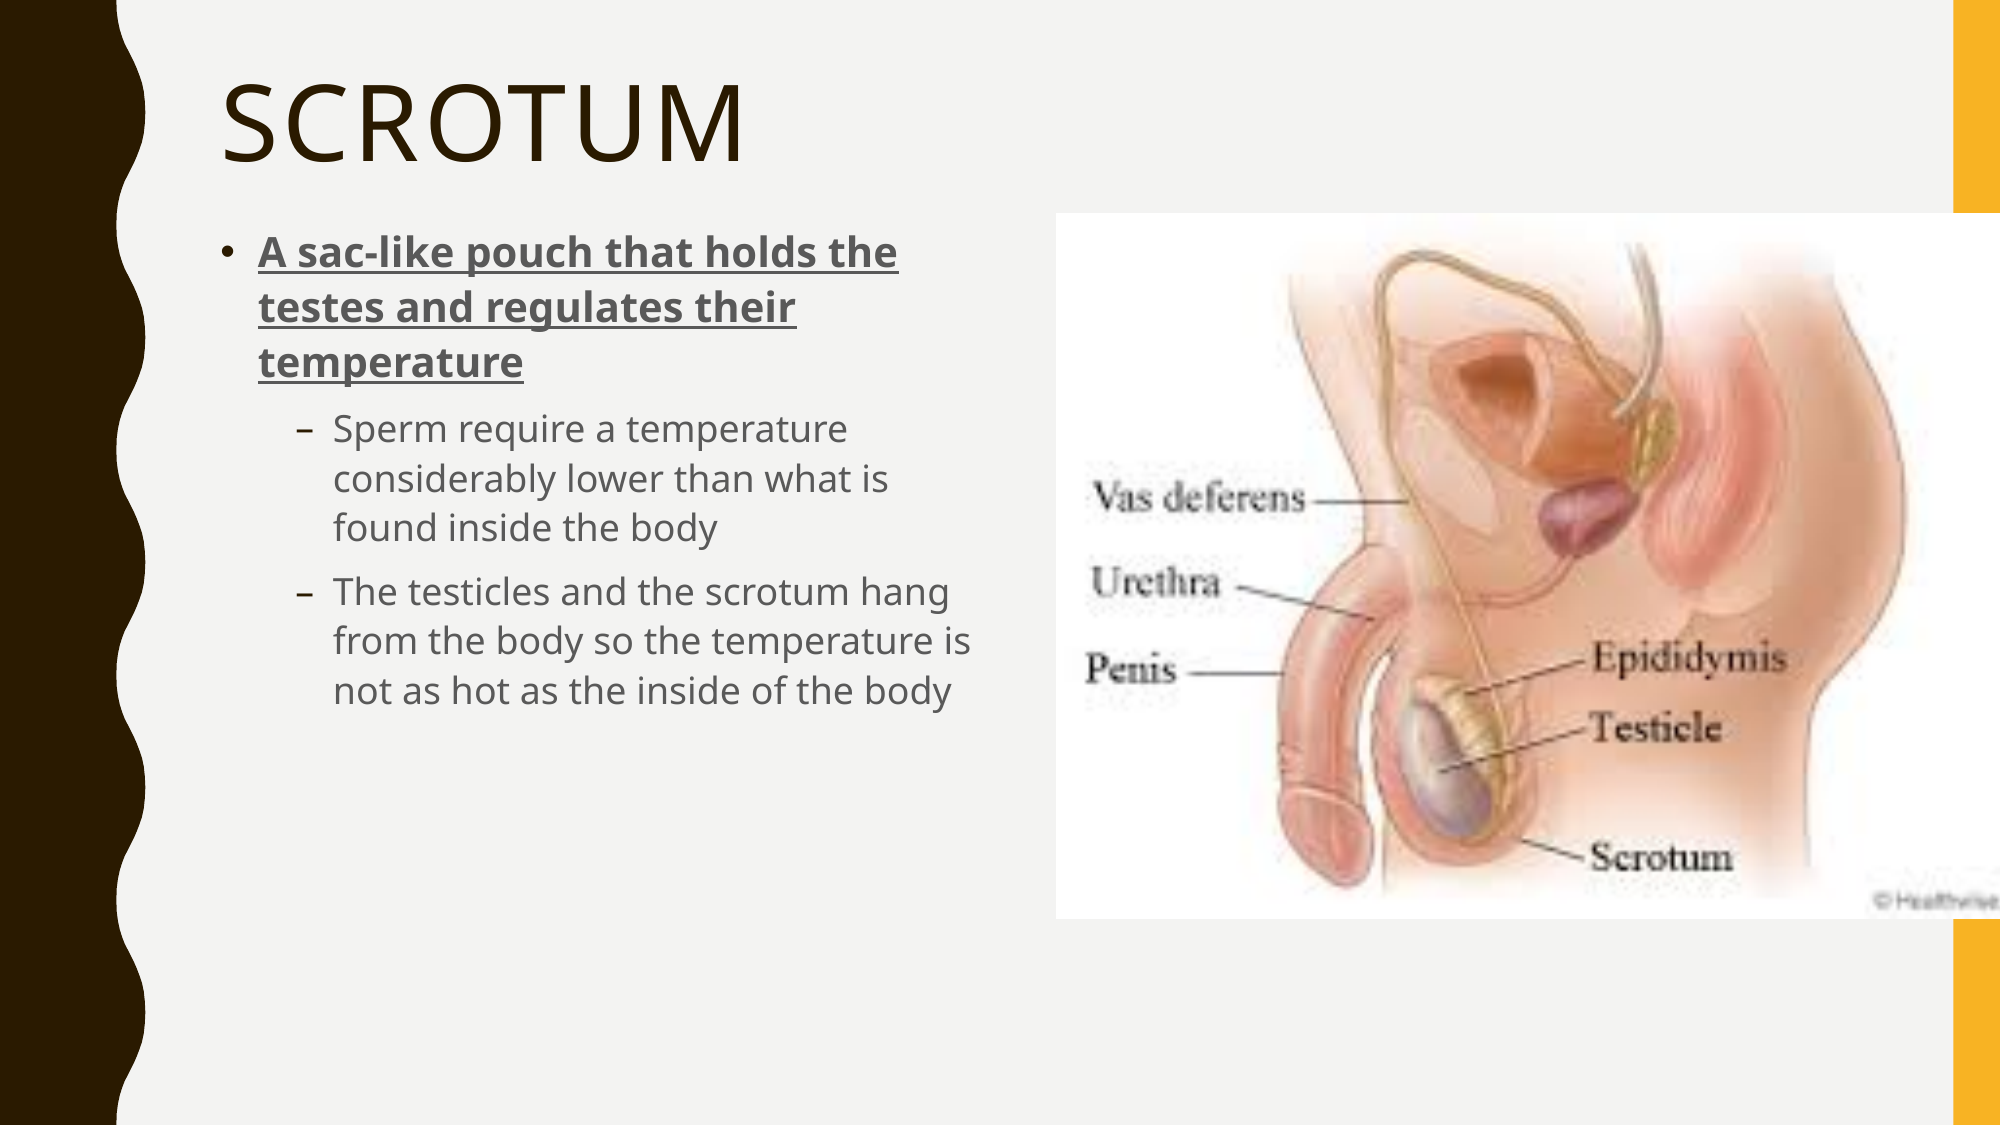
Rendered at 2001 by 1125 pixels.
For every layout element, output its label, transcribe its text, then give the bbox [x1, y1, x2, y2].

title scrotum [205, 62, 1875, 308]
picture [1056, 213, 2000, 919]
list A sac-like pouch that holds the testes and regulates their temperature Sperm require a temperature considerably lower than what is found inside the body The testicles and the scrotum hang from the body so the temperature is not as hot as the inside of the body [205, 213, 1007, 803]
